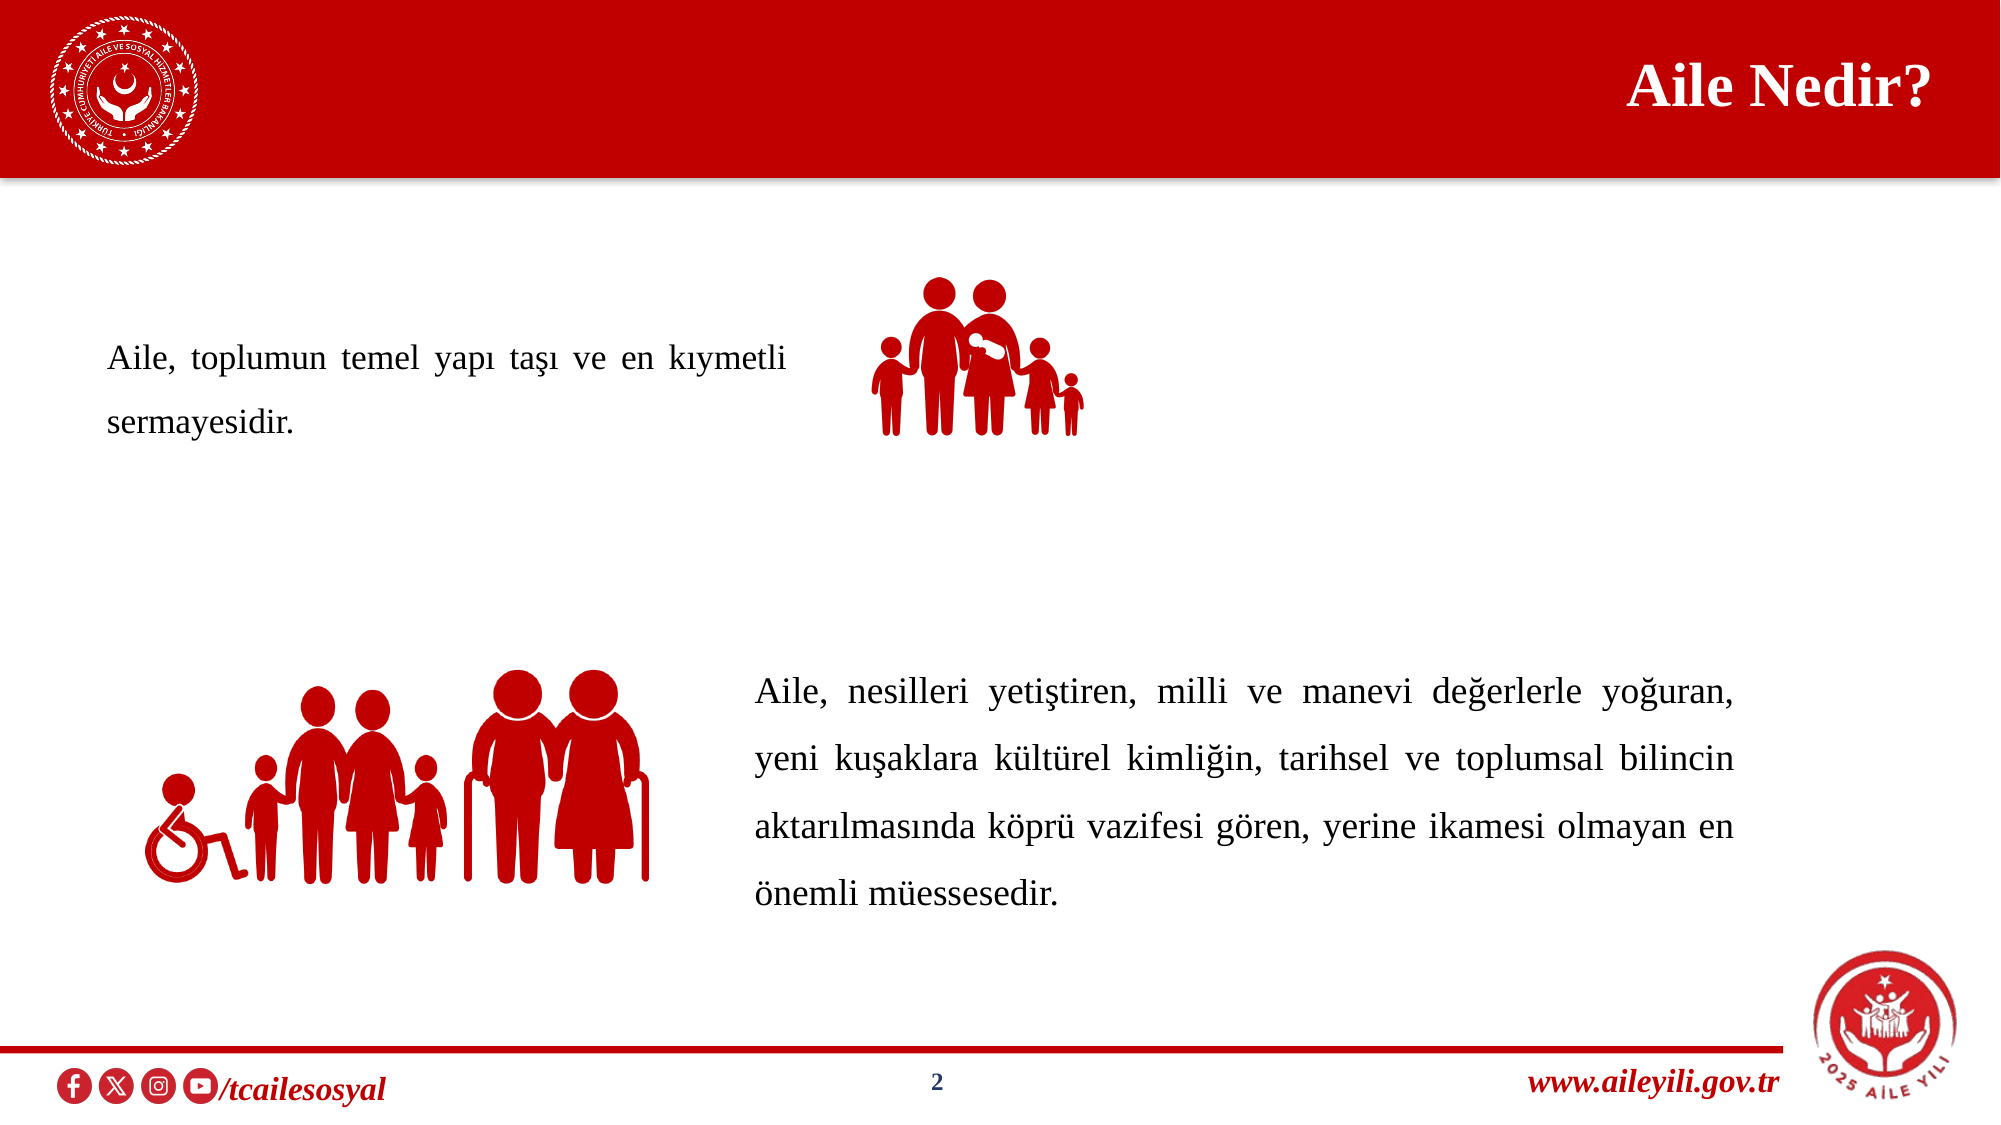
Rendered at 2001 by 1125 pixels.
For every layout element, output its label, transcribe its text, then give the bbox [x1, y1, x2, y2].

list Aile, toplumun temel yapı taşı ve en kıymetli sermayesidir. [92, 305, 802, 456]
text_box Aile, nesilleri yetiştiren, milli ve manevi değerlerle yoğuran, yeni kuşaklara kültürel kimliğin, tarihsel ve toplumsal bilincin aktarılmasında köprü vazifesi gören, yerine ikamesi olmayan en önemli müessesedir. [739, 635, 1751, 921]
picture [57, 1068, 218, 1104]
picture [145, 686, 447, 884]
title Aile Nedir? [807, 44, 1949, 148]
picture [871, 277, 1084, 436]
picture [1795, 943, 1976, 1110]
picture [464, 669, 649, 884]
slide_number 2 [712, 1057, 1163, 1118]
picture [50, 16, 198, 165]
